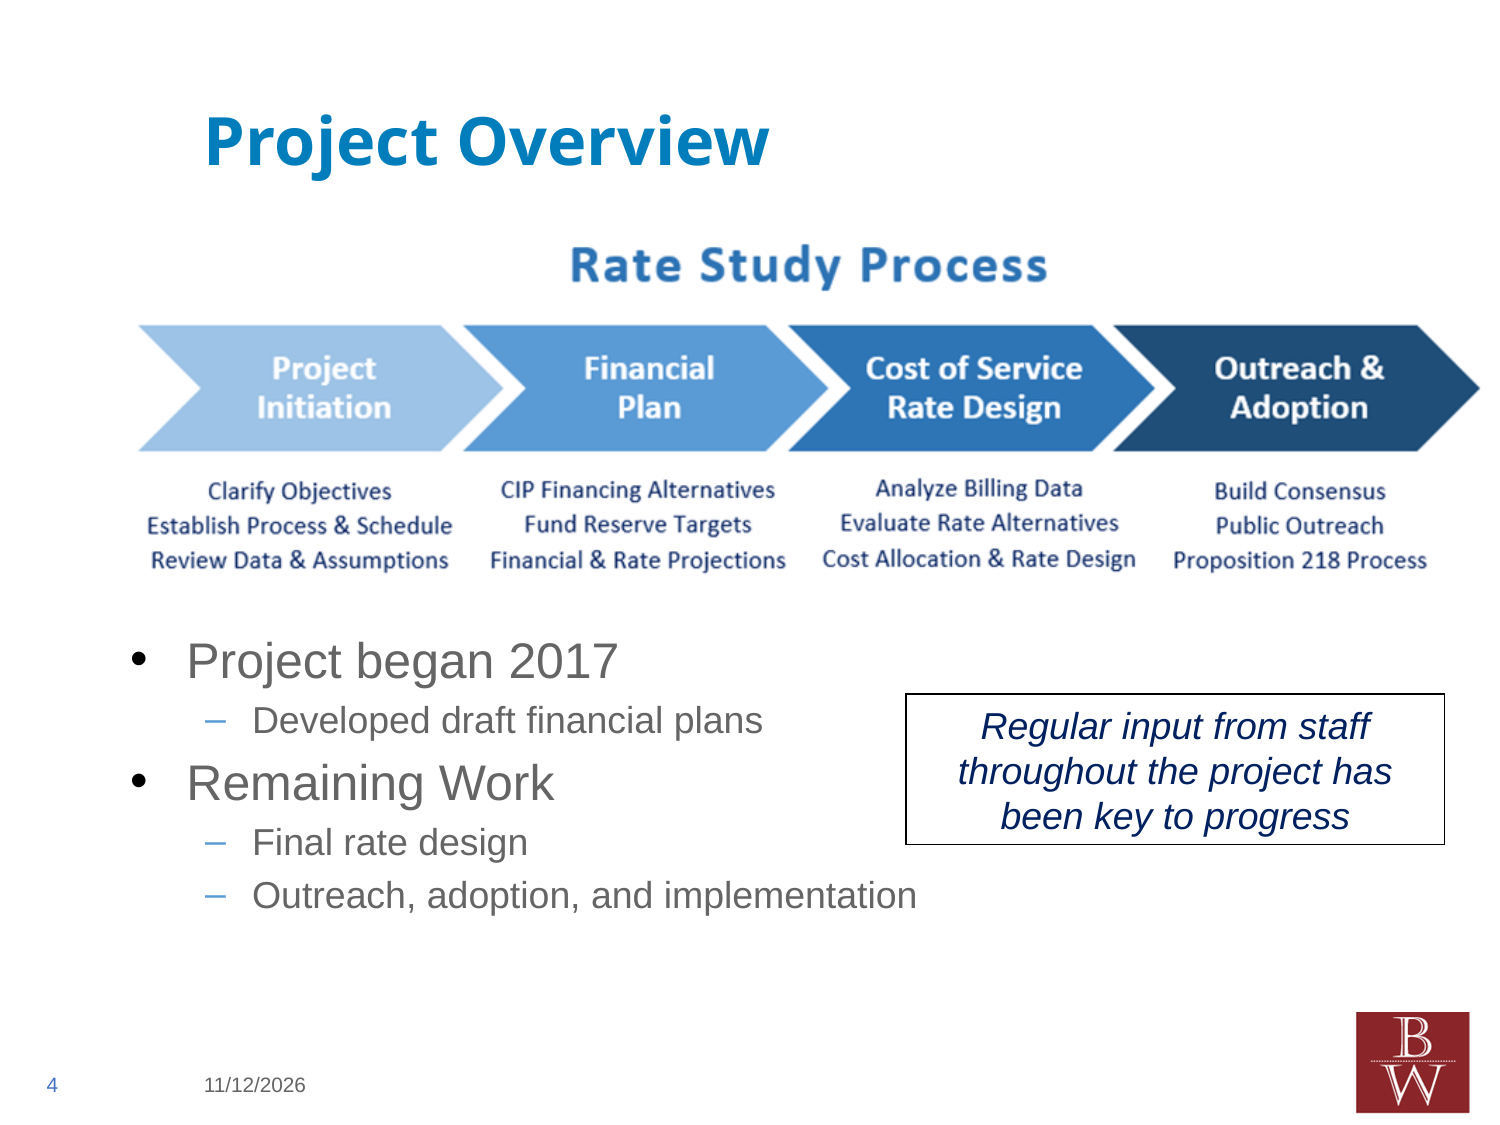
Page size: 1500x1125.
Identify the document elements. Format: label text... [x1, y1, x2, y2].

list Project began 2017 Developed draft financial plans Remaining Work Final rate design Outreach, adoption, and implementation [115, 647, 1352, 1125]
picture [114, 198, 1487, 639]
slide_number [188, 1054, 442, 1114]
title Project Overview [188, 45, 1413, 196]
picture [1355, 1012, 1470, 1114]
text_box Regular input from staff throughout the project has been key to progress [906, 693, 1445, 845]
slide_number 4 [0, 1054, 105, 1114]
